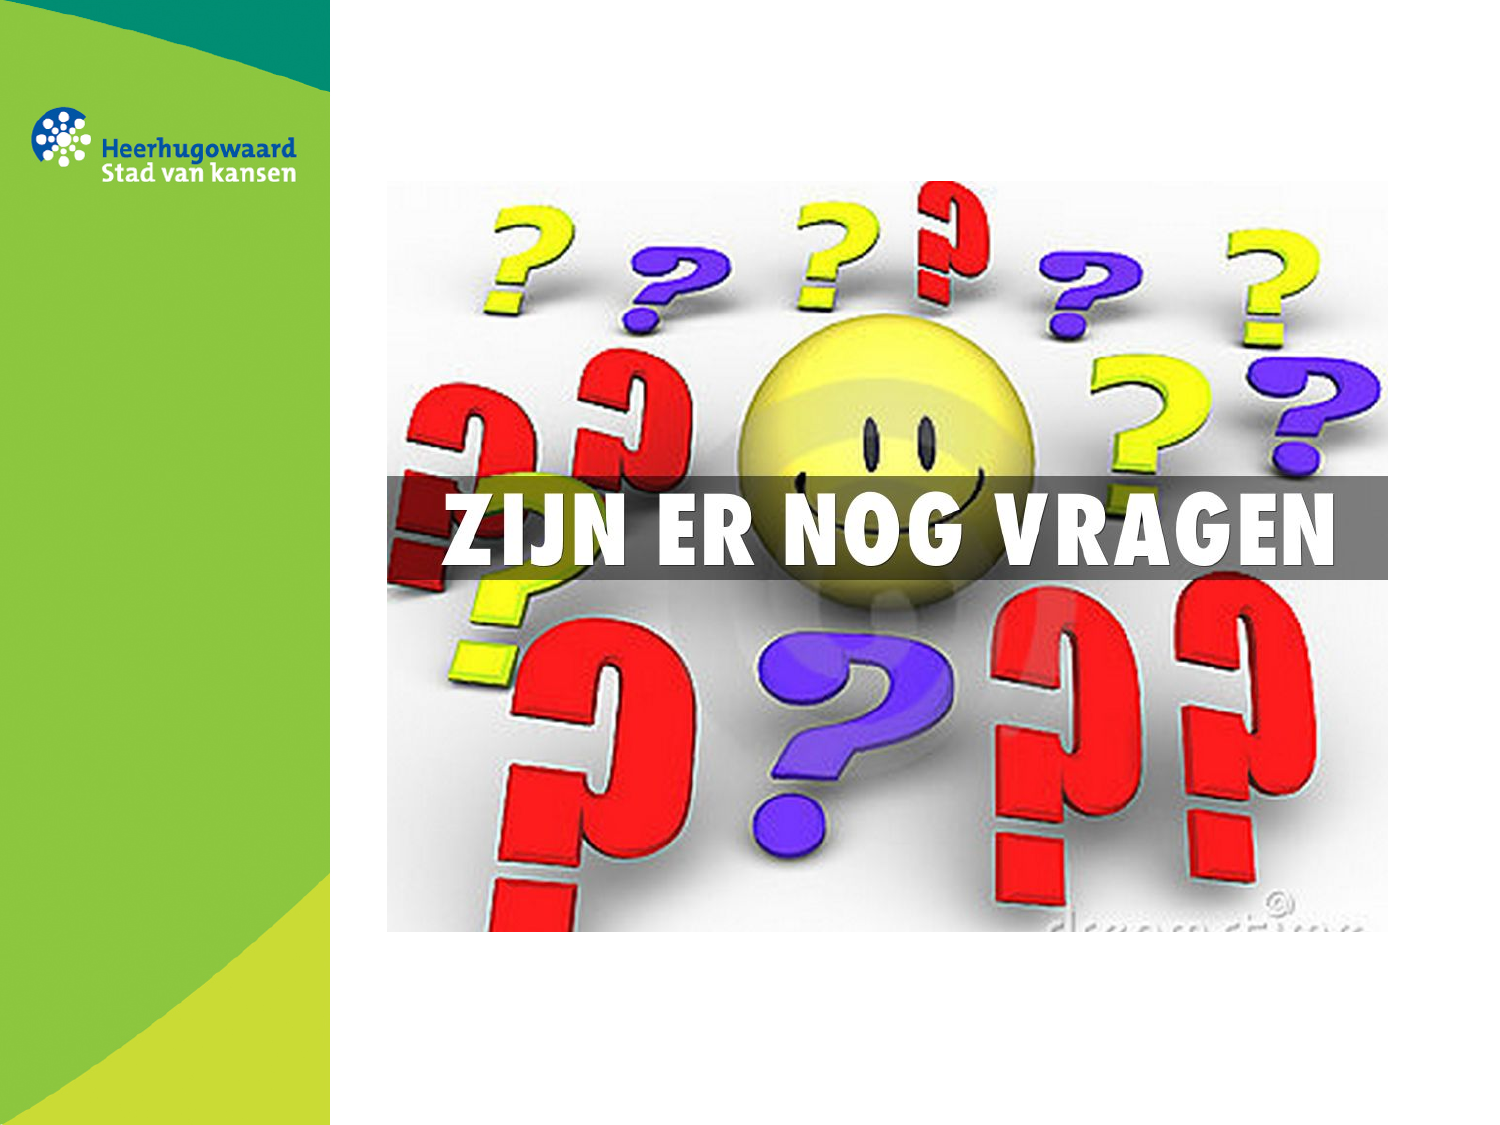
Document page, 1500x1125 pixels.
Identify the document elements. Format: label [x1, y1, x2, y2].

list [387, 180, 1388, 932]
picture [0, 0, 1500, 1125]
